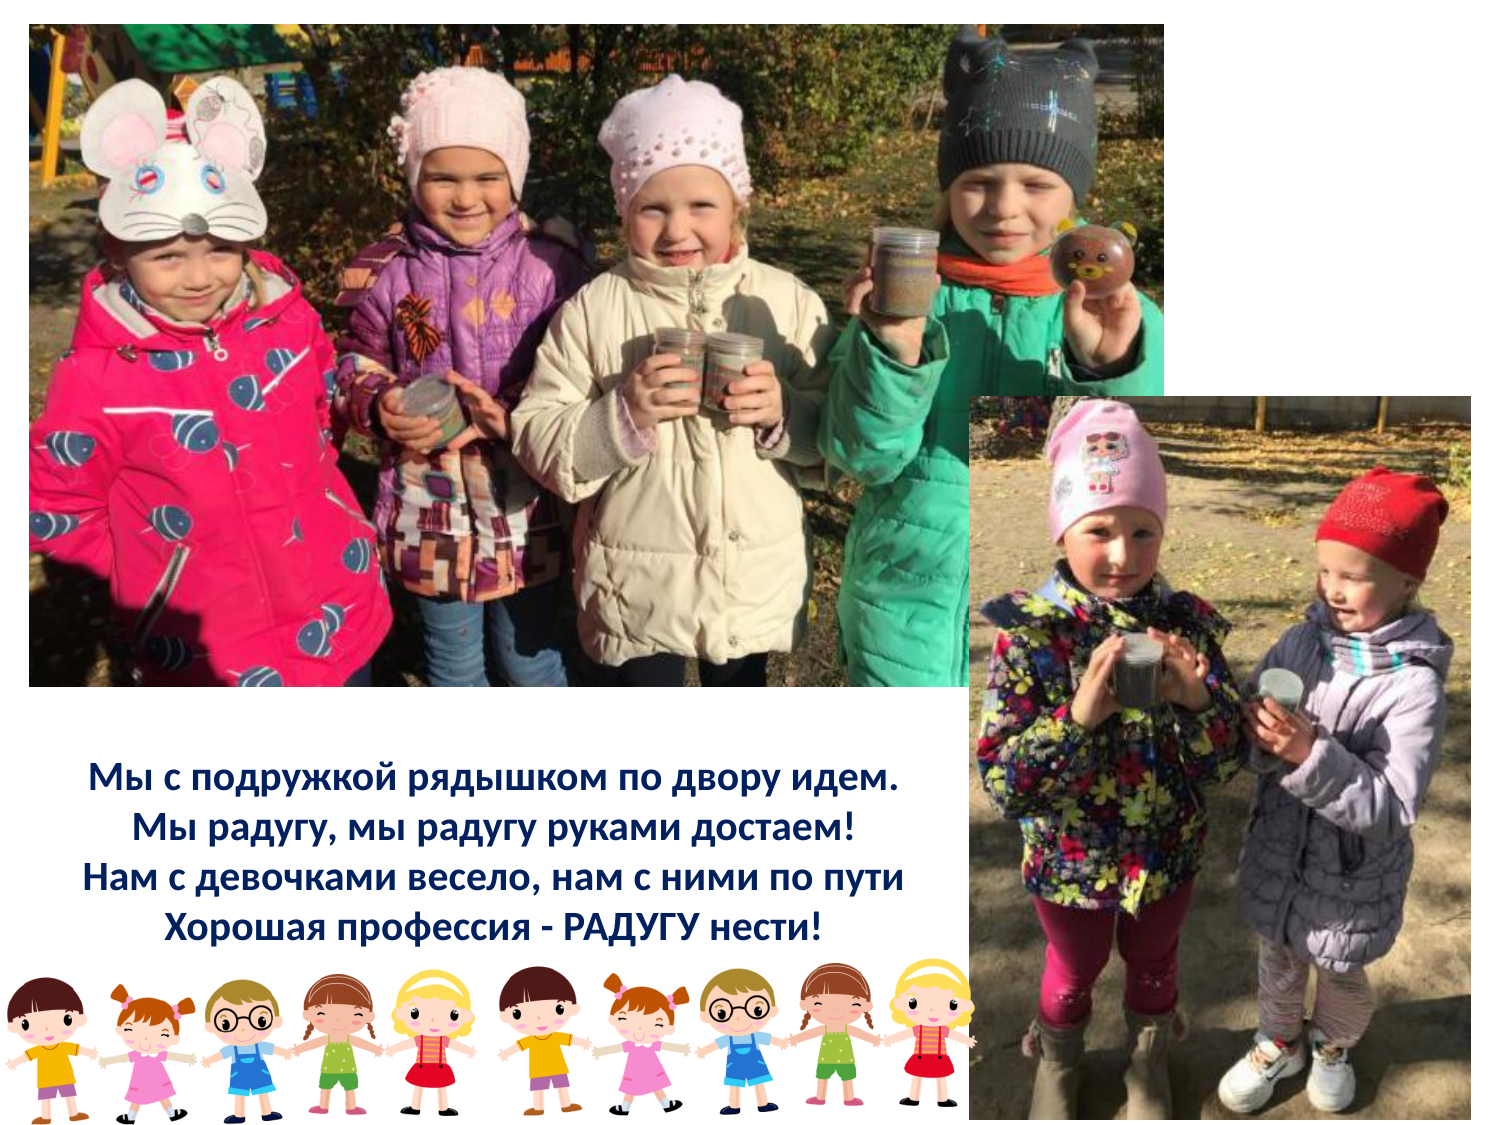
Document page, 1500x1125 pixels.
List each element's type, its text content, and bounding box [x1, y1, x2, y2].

text_box Мы с подружкой рядышком по двору идем. Мы радугу, мы радугу руками достаем! Нам с девочками весело, нам с ними по пути Хорошая профессия - РАДУГУ нести! [67, 741, 921, 957]
picture [0, 24, 1471, 1125]
